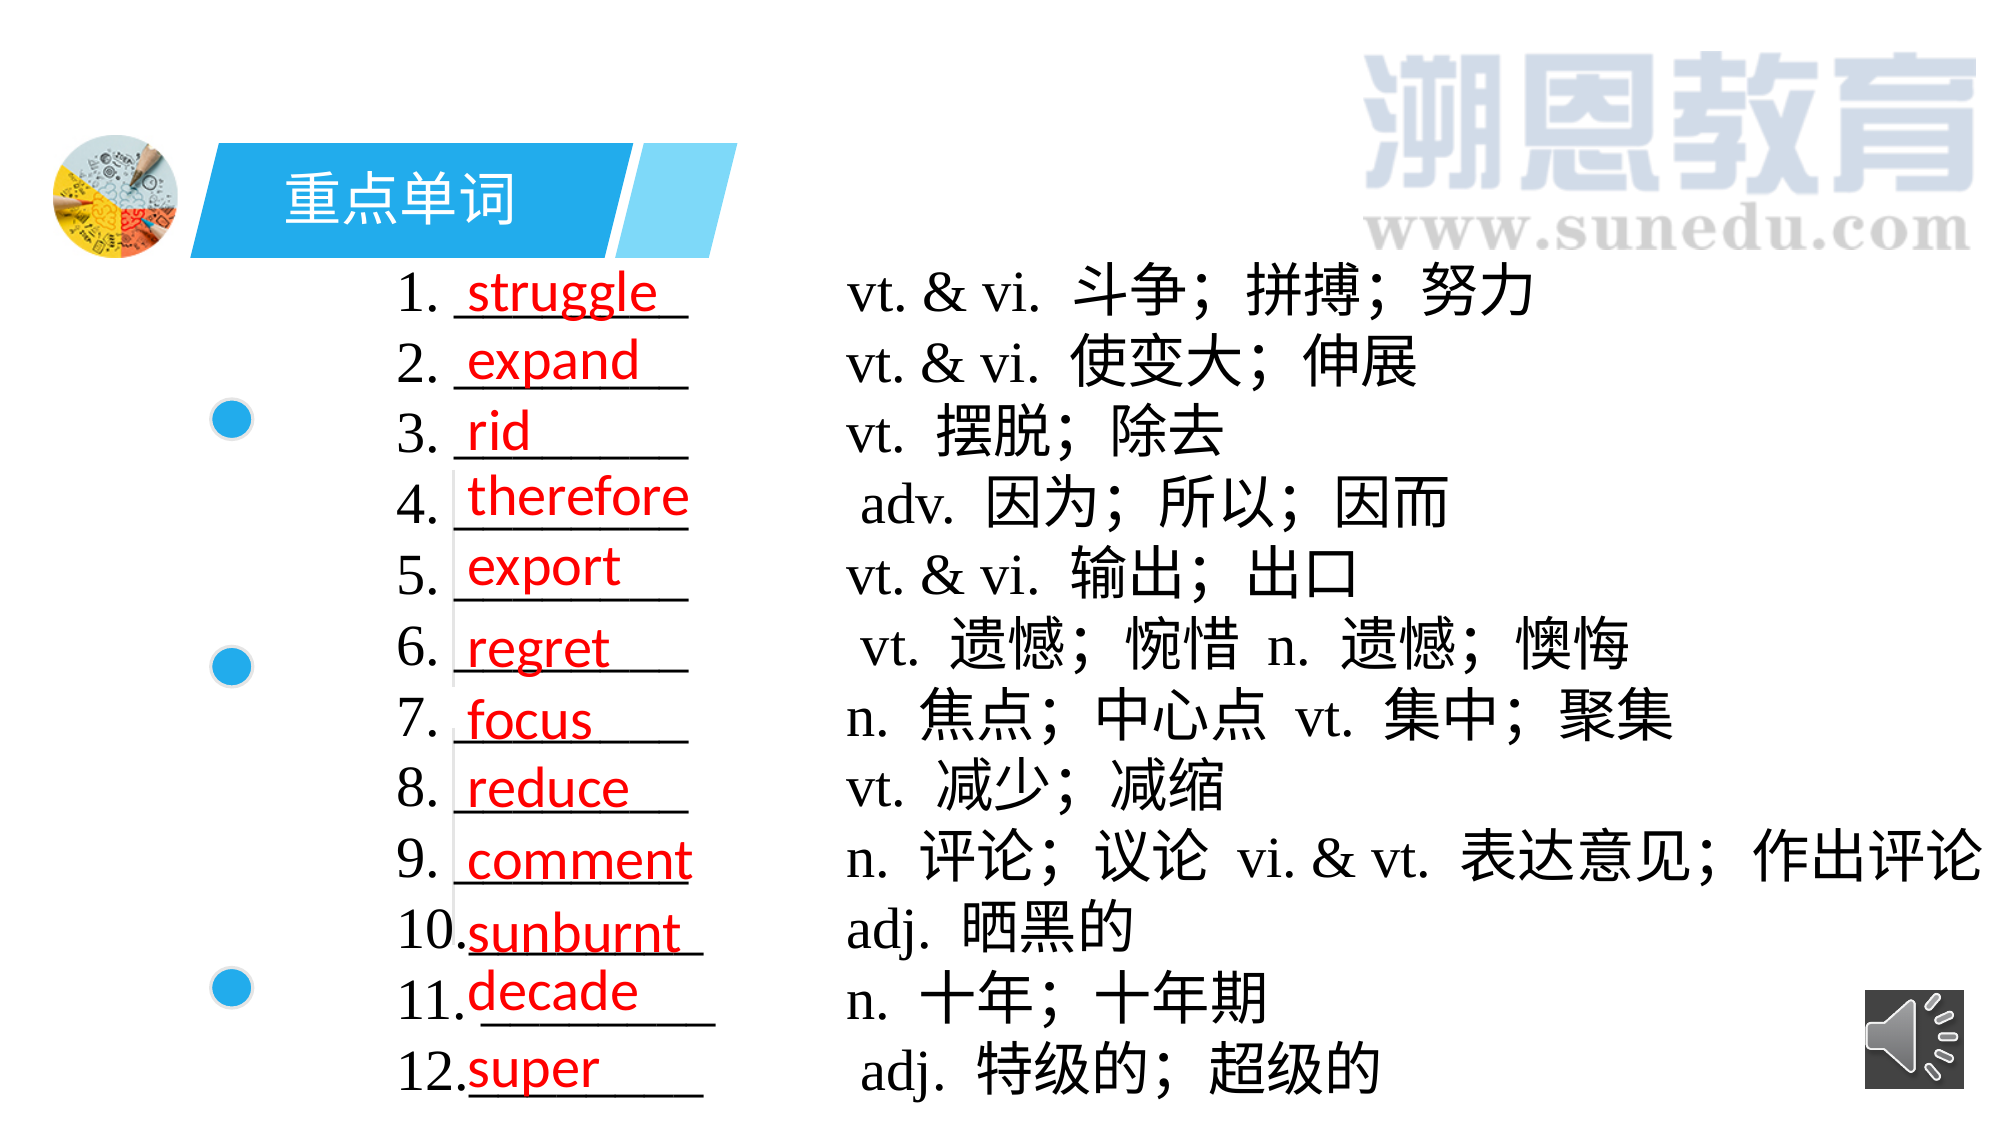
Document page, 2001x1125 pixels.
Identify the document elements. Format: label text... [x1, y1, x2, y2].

text_box struggle [453, 245, 803, 331]
text_box regret [454, 601, 773, 673]
text_box comment [454, 813, 773, 886]
text_box [617, 141, 739, 244]
text_box focus [453, 673, 773, 741]
text_box [210, 398, 253, 440]
text_box [210, 646, 253, 687]
text_box [188, 141, 635, 259]
text_box therefore [453, 450, 773, 519]
text_box 重点单词 [283, 162, 517, 233]
picture [1864, 989, 1965, 1090]
text_box [210, 967, 253, 1009]
text_box decade [453, 945, 773, 1021]
text_box super [453, 1021, 773, 1107]
text_box expand [453, 313, 773, 384]
picture [53, 135, 179, 258]
text_box export [454, 519, 773, 601]
text_box 1. ________ vt. & vi. 斗争；拼搏；努力 2. ________ vt. & vi. 使变大；伸展 3. ________ vt. 摆脱；除去 4. ________ adv. 因为；所以；因而 5. ________ vt. & vi. 输出；出口 6. ________ vt. 遗憾；惋惜 n. 遗憾；懊悔 7. ________ n. 焦点；中心点 vt. 集中；聚集 8. ________ vt. 减少；减缩 9. ________ n. 评论；议论 vi. & vt. 表达意见；作出评论 10.________ adj. 晒黑的 11. ________ n. 十年；十年期 12.________ adj. 特级的；超级的 [381, 244, 2000, 1110]
text_box reduce [454, 741, 773, 813]
text_box sunburnt [454, 886, 773, 945]
text_box 知识产权声明 [1363, 51, 1976, 244]
text_box rid [453, 384, 773, 450]
